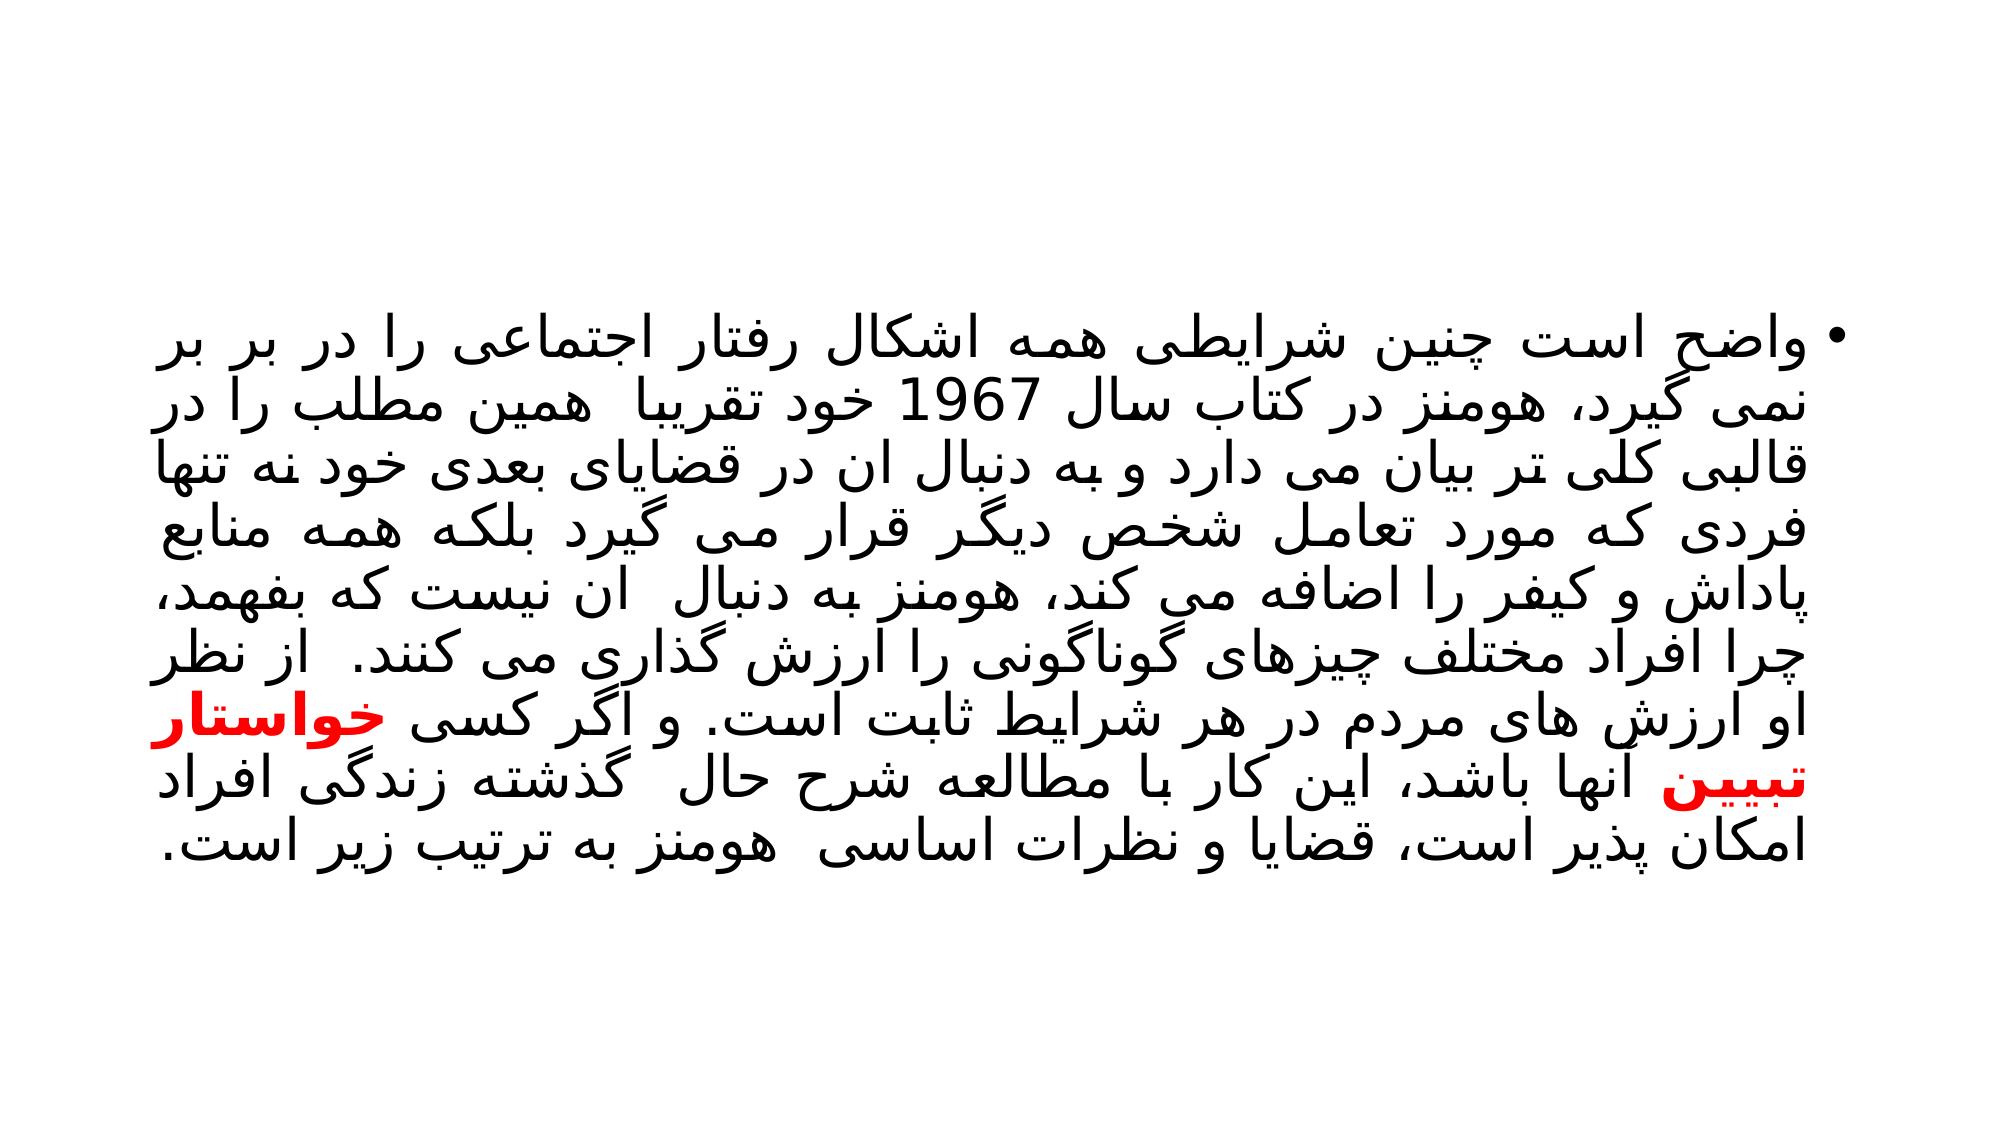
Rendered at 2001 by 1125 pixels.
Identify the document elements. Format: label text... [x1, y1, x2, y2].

list واضح است چنین شرایطی همه اشکال رفتار اجتماعی را در بر بر نمی گیرد، هومنز در کتاب سال 1967 خود تقریبا همین مطلب را در قالبی کلی تر بیان می دارد و به دنبال ان در قضایای بعدی خود نه تنها فردی که مورد تعامل شخص دیگر قرار می گیرد بلکه همه منابع پاداش و کیفر را اضافه می کند، هومنز به دنبال ان نیست که بفهمد، چرا افراد مختلف چیزهای گوناگونی را ارزش گذاری می کنند. از نظر او ارزش های مردم در هر شرایط ثابت است. و اگر کسی خواستار تبیین آنها باشد، این کار با مطالعه شرح حال گذشته زندگی افراد امکان پذیر است، قضایا و نظرات اساسی هومنز به ترتیب زیر است. [137, 299, 1863, 1014]
